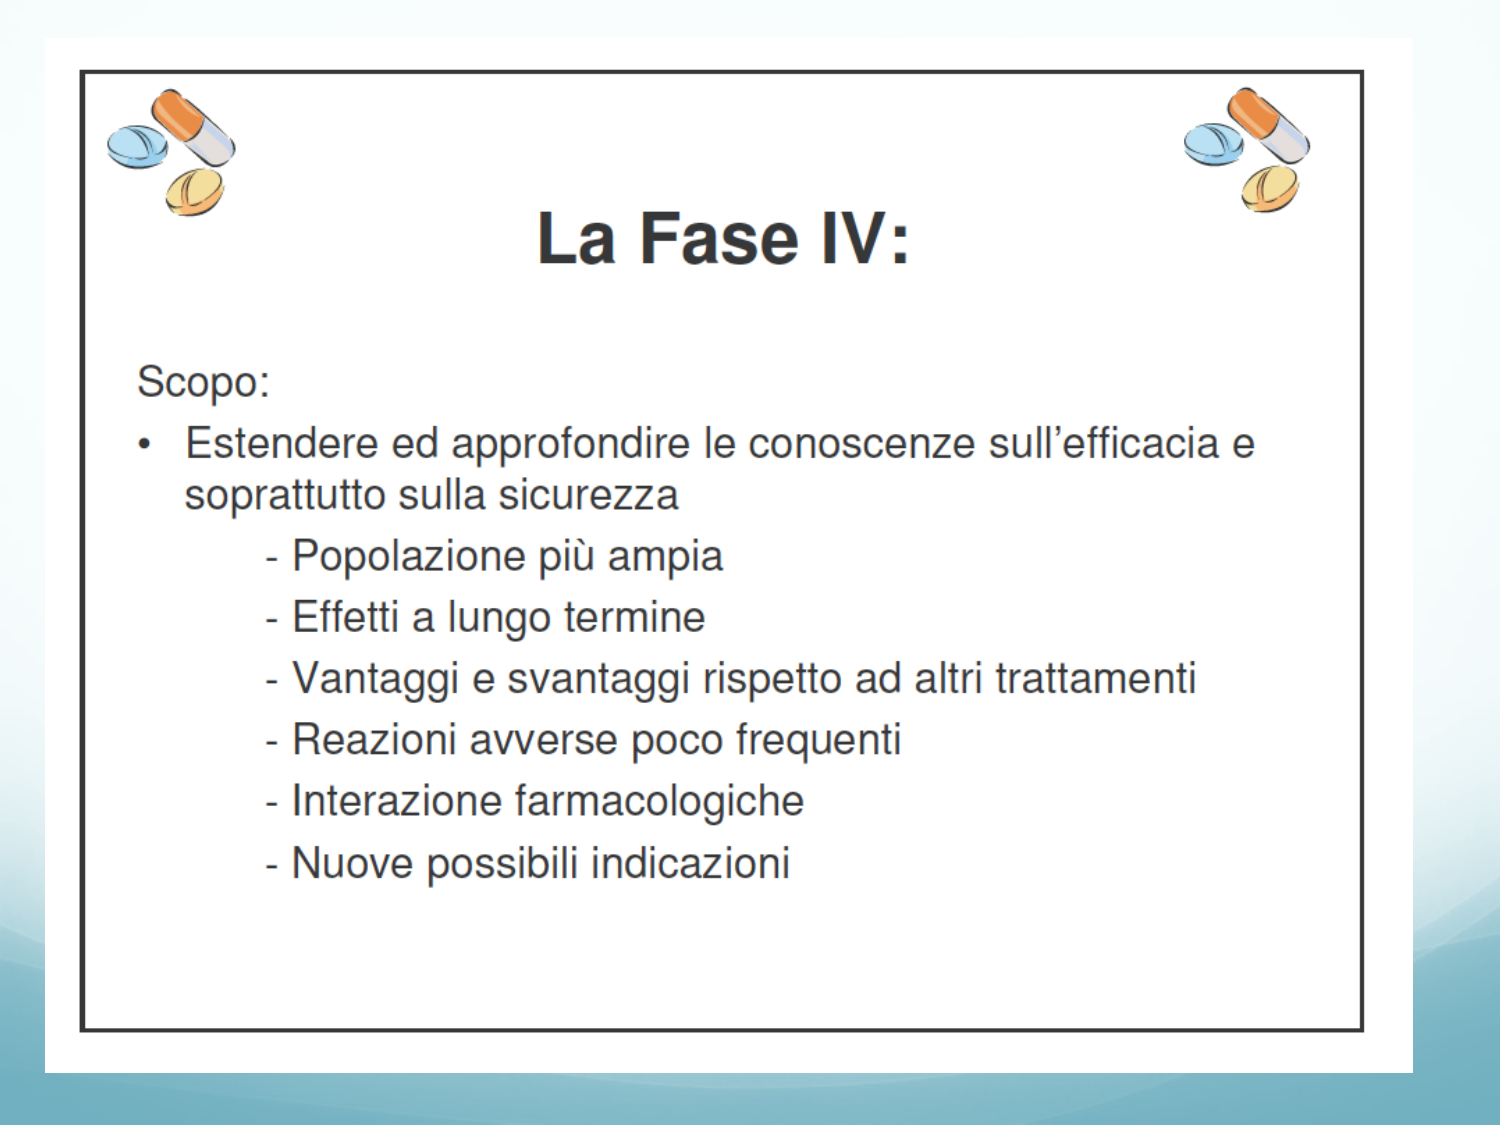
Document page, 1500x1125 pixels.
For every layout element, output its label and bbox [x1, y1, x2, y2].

picture [45, 37, 1413, 1073]
